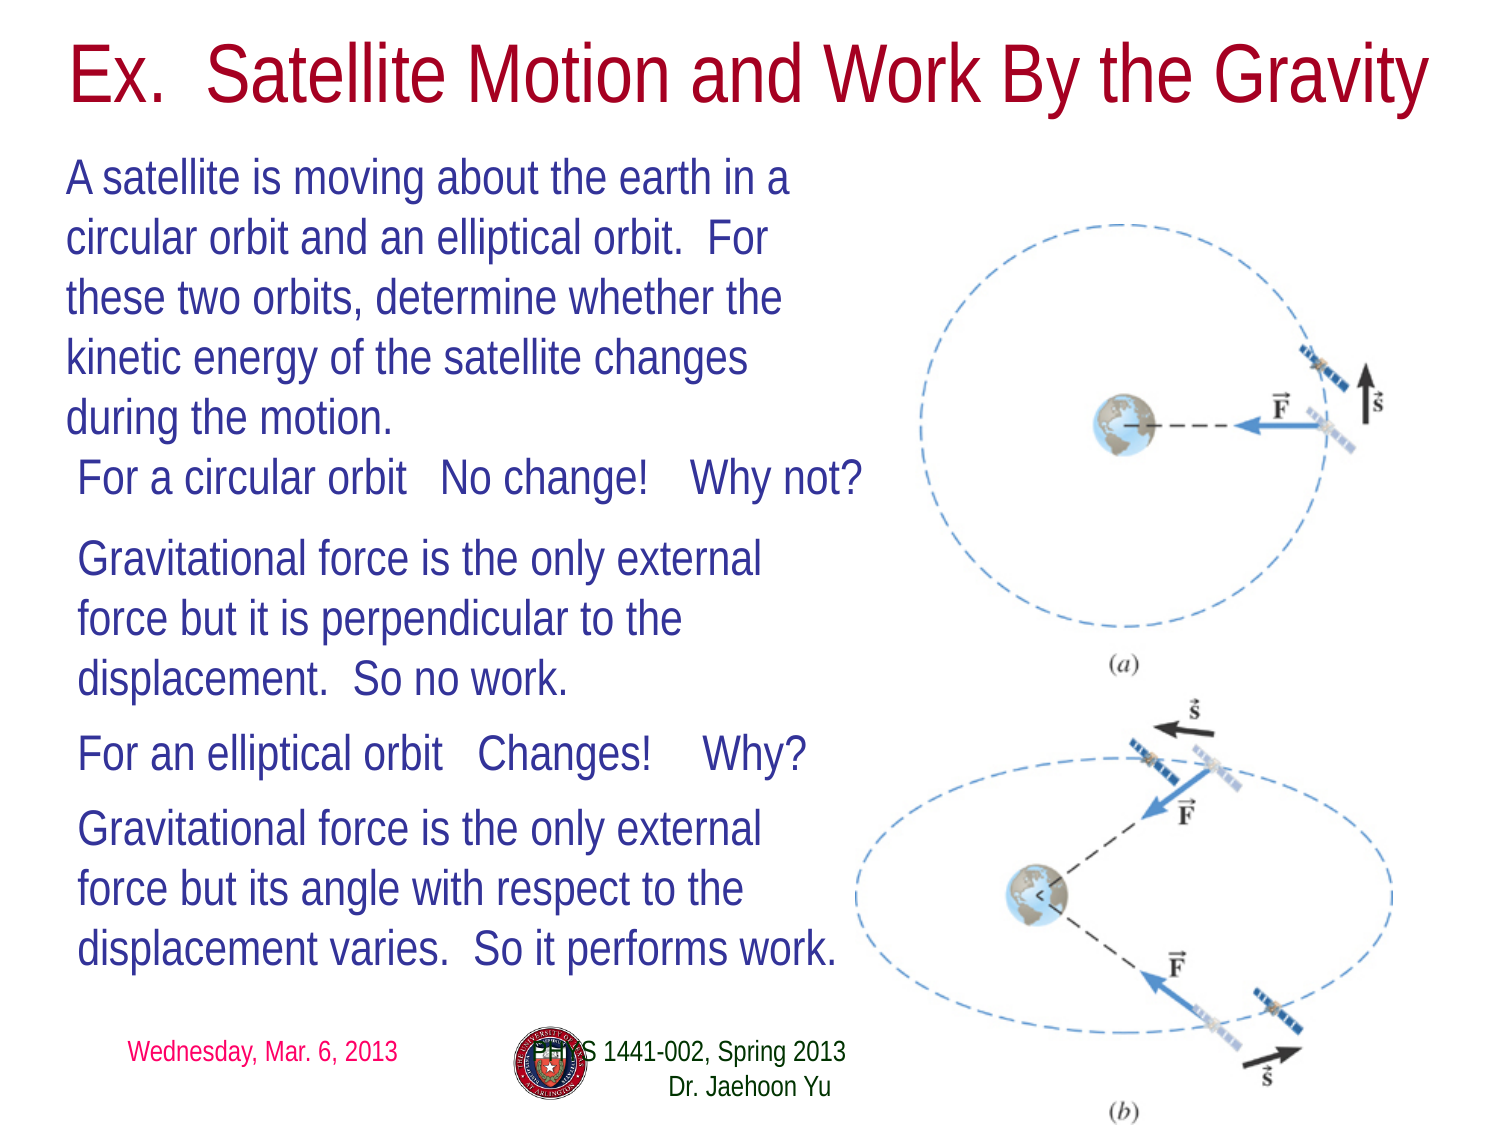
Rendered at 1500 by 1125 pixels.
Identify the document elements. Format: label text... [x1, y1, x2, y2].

text_box No change! [425, 437, 674, 513]
text_box Why? [687, 712, 850, 787]
picture [855, 224, 1393, 1125]
text_box Gravitational force is the only external force but it is perpendicular to the displacement. So no work. [62, 518, 850, 713]
footer PHYS 1441-002, Spring 2013 Dr. Jaehoon Yu [512, 1024, 850, 1101]
text_box Changes! [462, 712, 687, 787]
text_box For an elliptical orbit [62, 713, 462, 787]
title Ex. Satellite Motion and Work By the Gravity [0, 0, 1500, 138]
text_box For a circular orbit [62, 437, 425, 513]
text_box Gravitational force is the only external force but its angle with respect to the displacement varies. So it performs work. [62, 787, 850, 983]
text_box Why not? [674, 437, 850, 513]
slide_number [112, 1024, 426, 1101]
text_box A satellite is moving about the earth in a circular orbit and an elliptical orbit. For these two orbits, determine whether the kinetic energy of the satellite changes during the motion. [51, 138, 850, 453]
